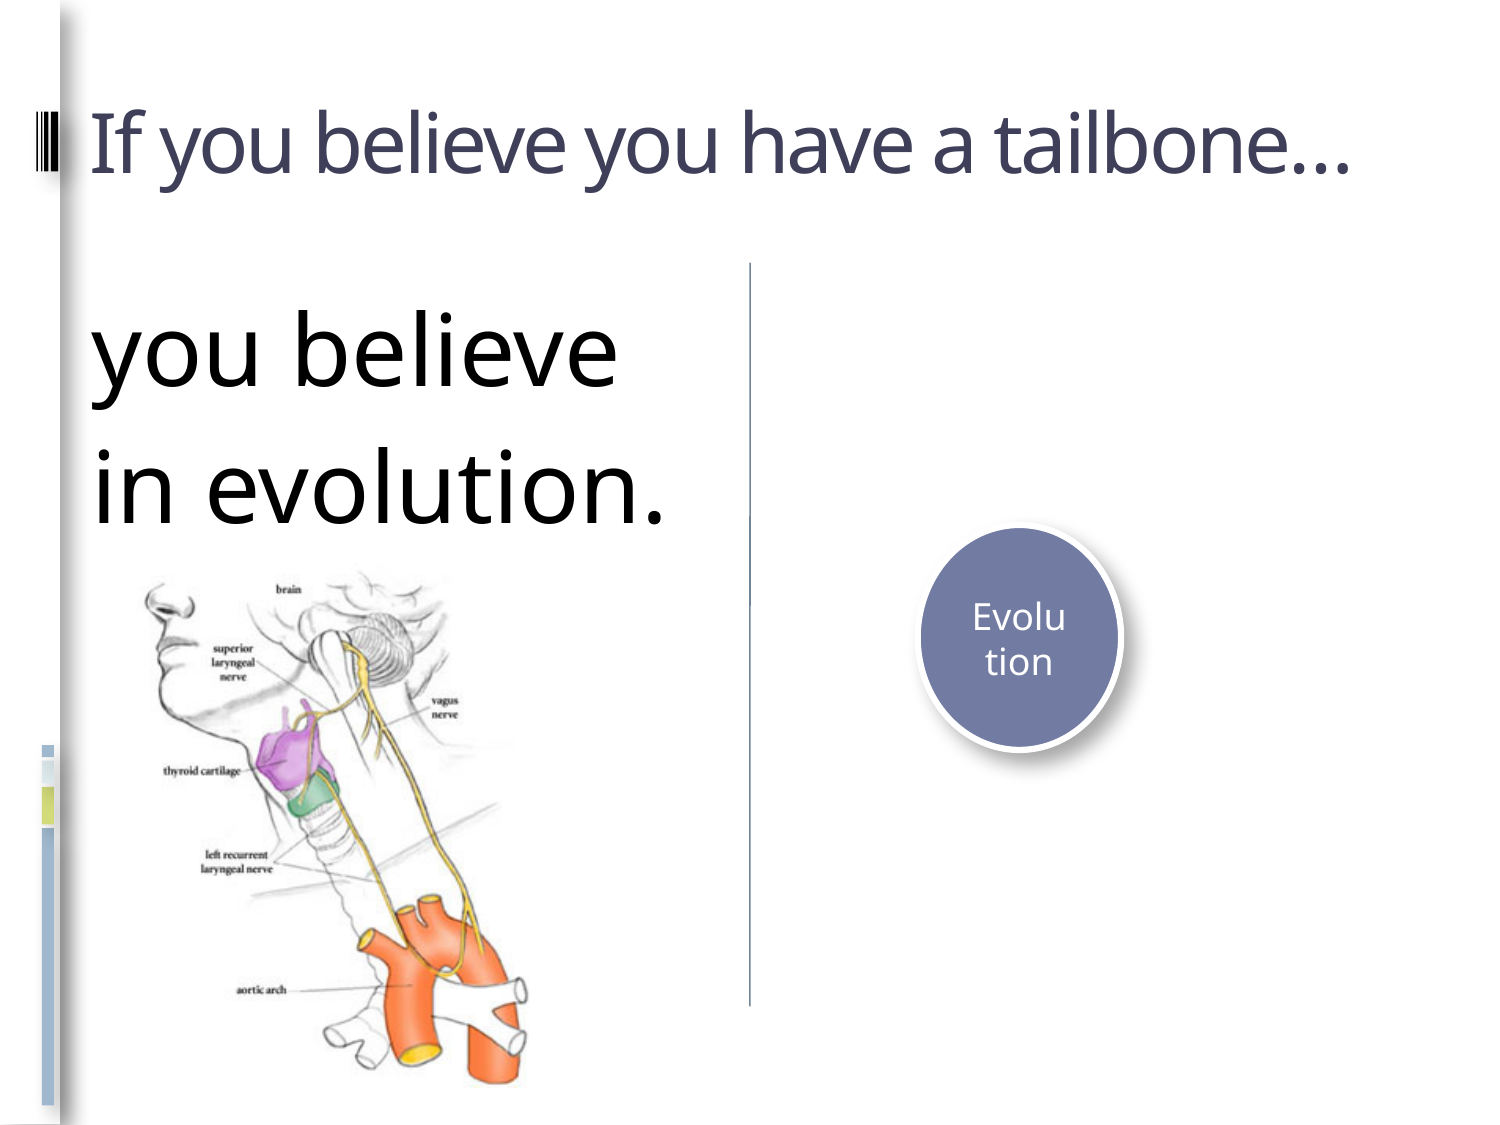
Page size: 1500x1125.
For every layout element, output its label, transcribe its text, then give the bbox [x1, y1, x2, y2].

title If you believe you have a tailbone… [75, 34, 1425, 247]
picture [137, 562, 530, 1088]
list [612, 187, 1427, 1088]
list you believe in evolution. [76, 262, 612, 1005]
